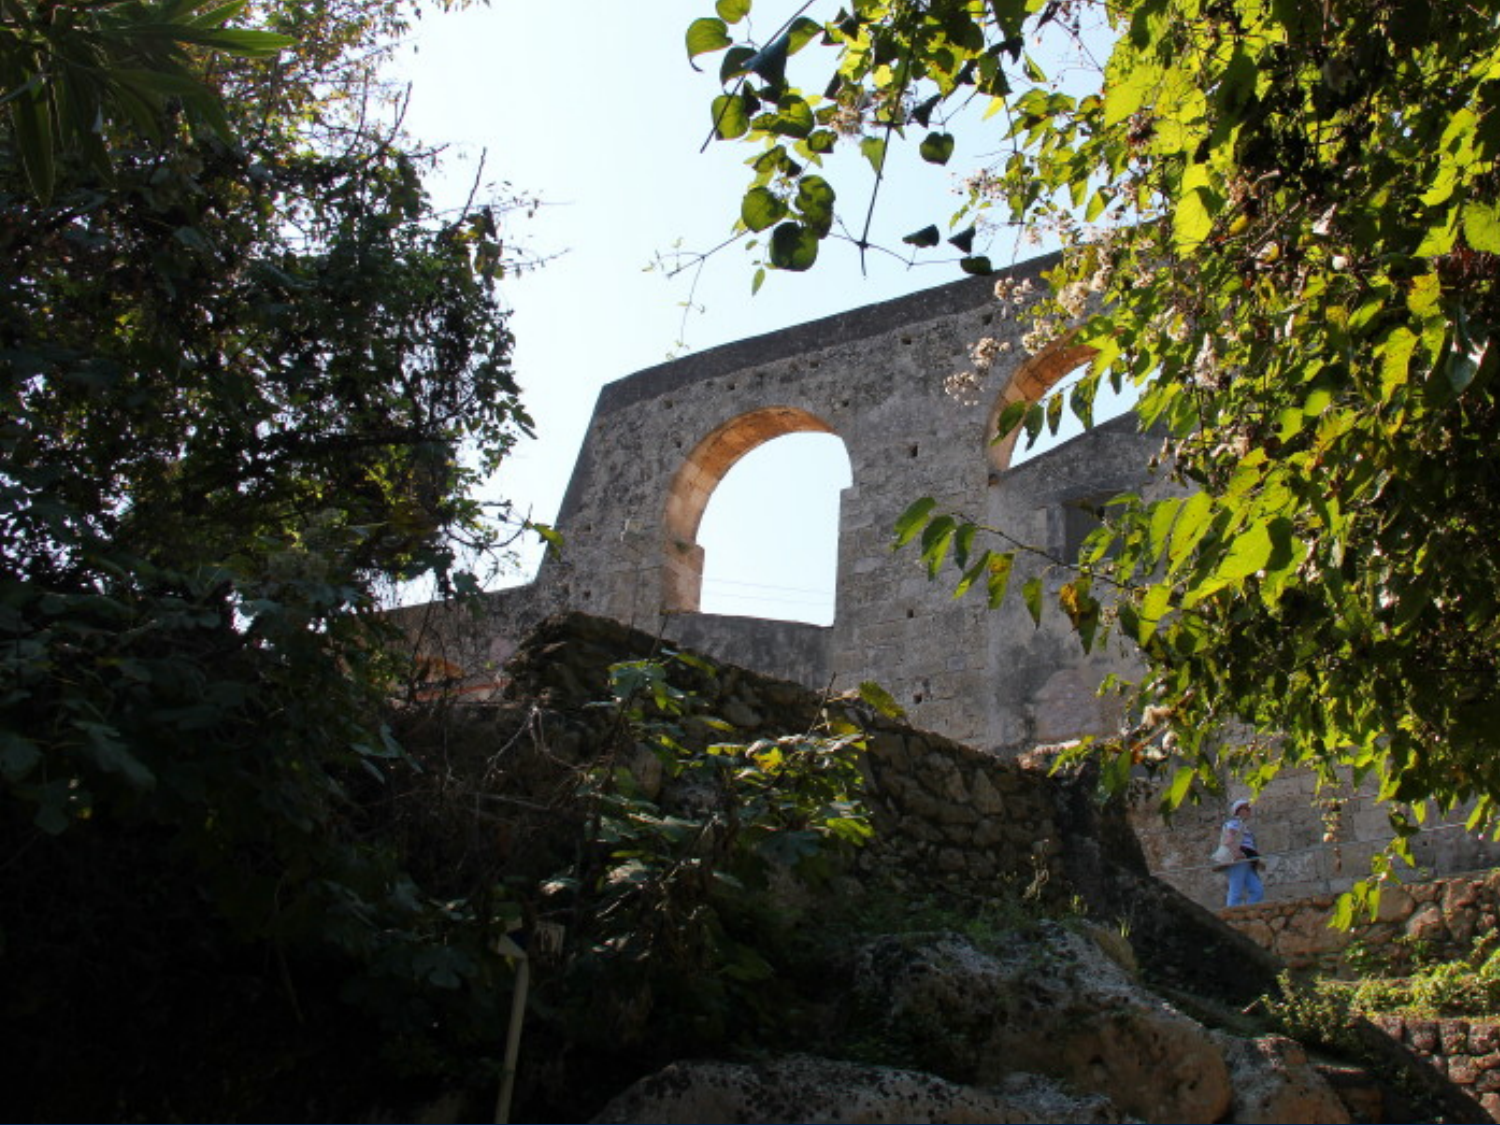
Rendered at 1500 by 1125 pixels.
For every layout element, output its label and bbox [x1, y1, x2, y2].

list [0, 0, 1500, 1125]
